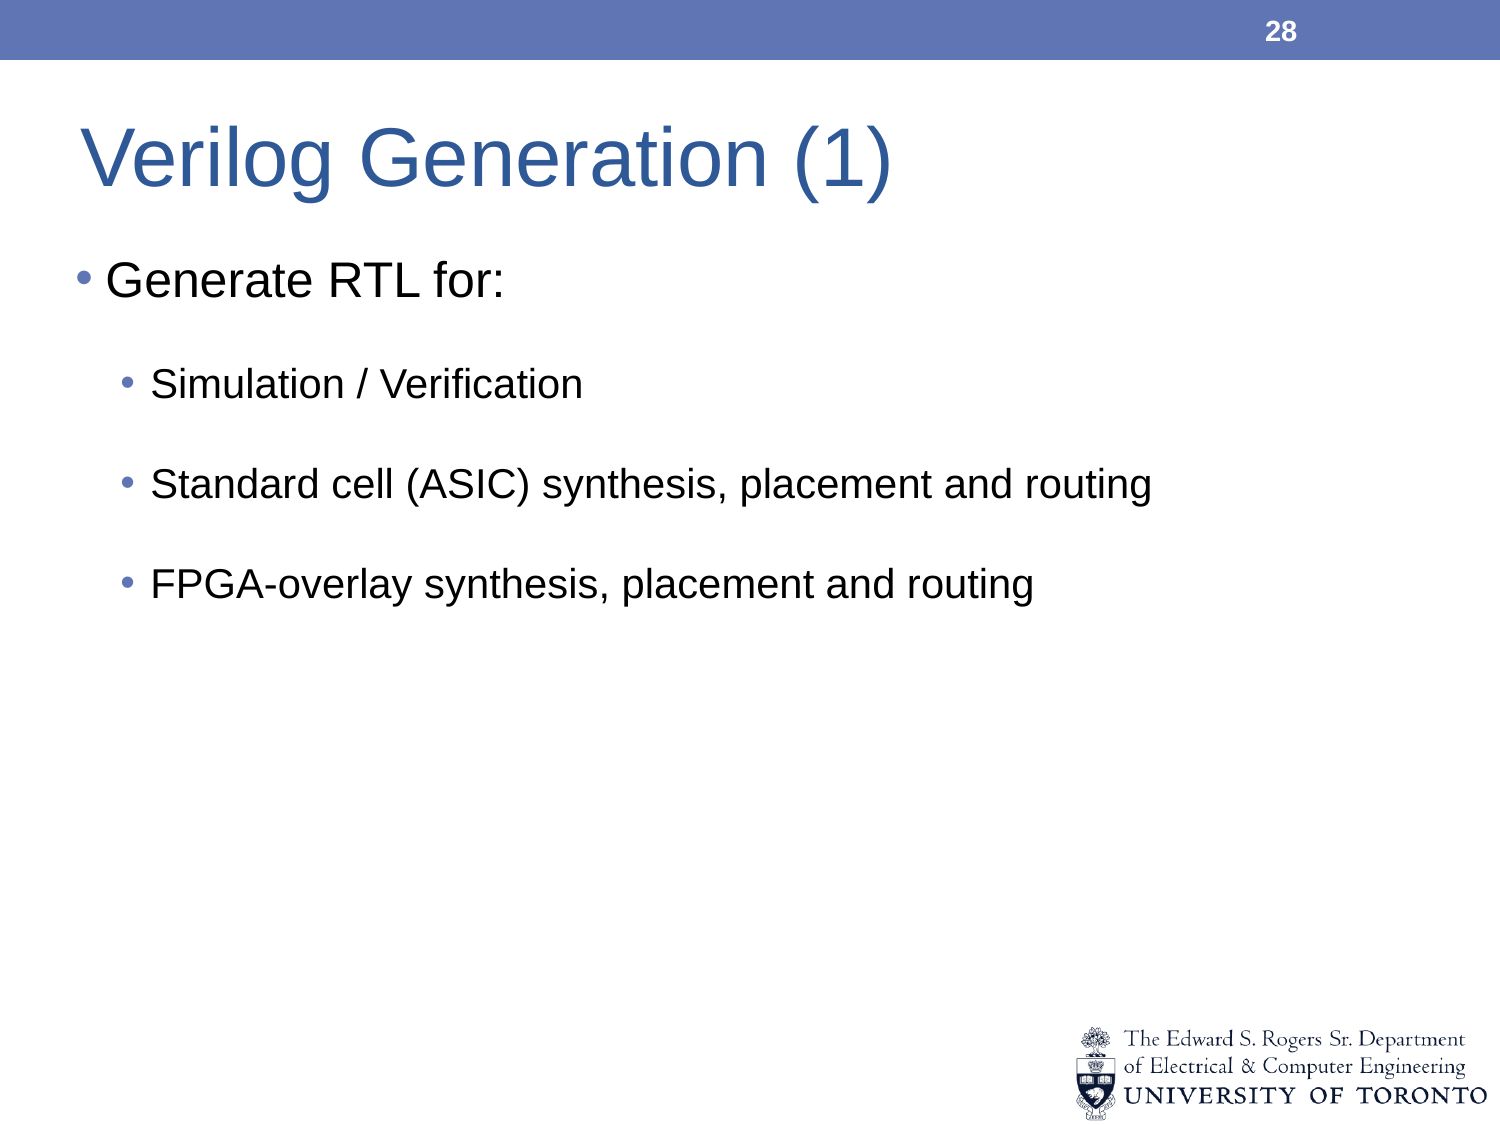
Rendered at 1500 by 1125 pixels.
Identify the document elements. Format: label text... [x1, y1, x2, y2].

slide_number 28 [1250, 3, 1425, 57]
list Generate RTL for: Simulation / Verification Standard cell (ASIC) synthesis, placement and routing FPGA-overlay synthesis, placement and routing [60, 239, 1321, 960]
picture [1068, 1024, 1492, 1123]
text_box Verilog Generation (1) [67, 58, 1452, 247]
